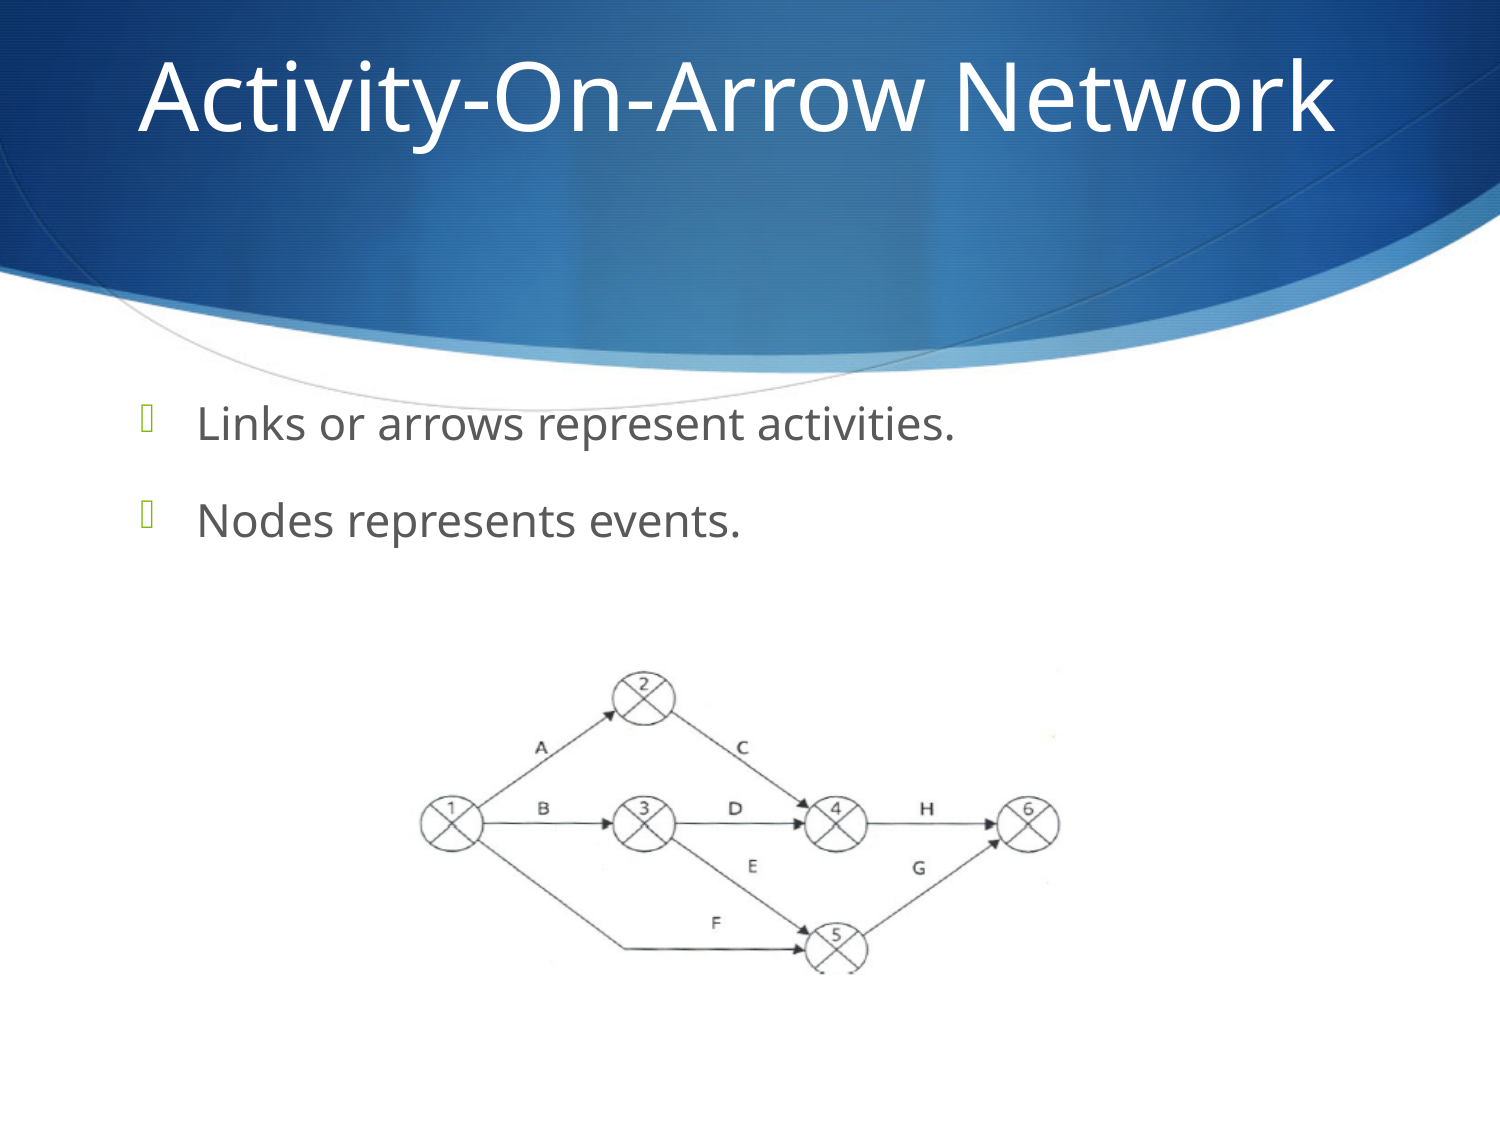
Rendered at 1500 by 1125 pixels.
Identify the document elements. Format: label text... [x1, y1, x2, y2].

picture [0, 0, 1500, 1125]
list Links or arrows represent activities‭. ‬ Nodes represents events‭. ‬ [125, 387, 1381, 600]
title Activity-On-Arrow Network‭ ‬ [75, 56, 1425, 245]
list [261, 666, 1201, 994]
